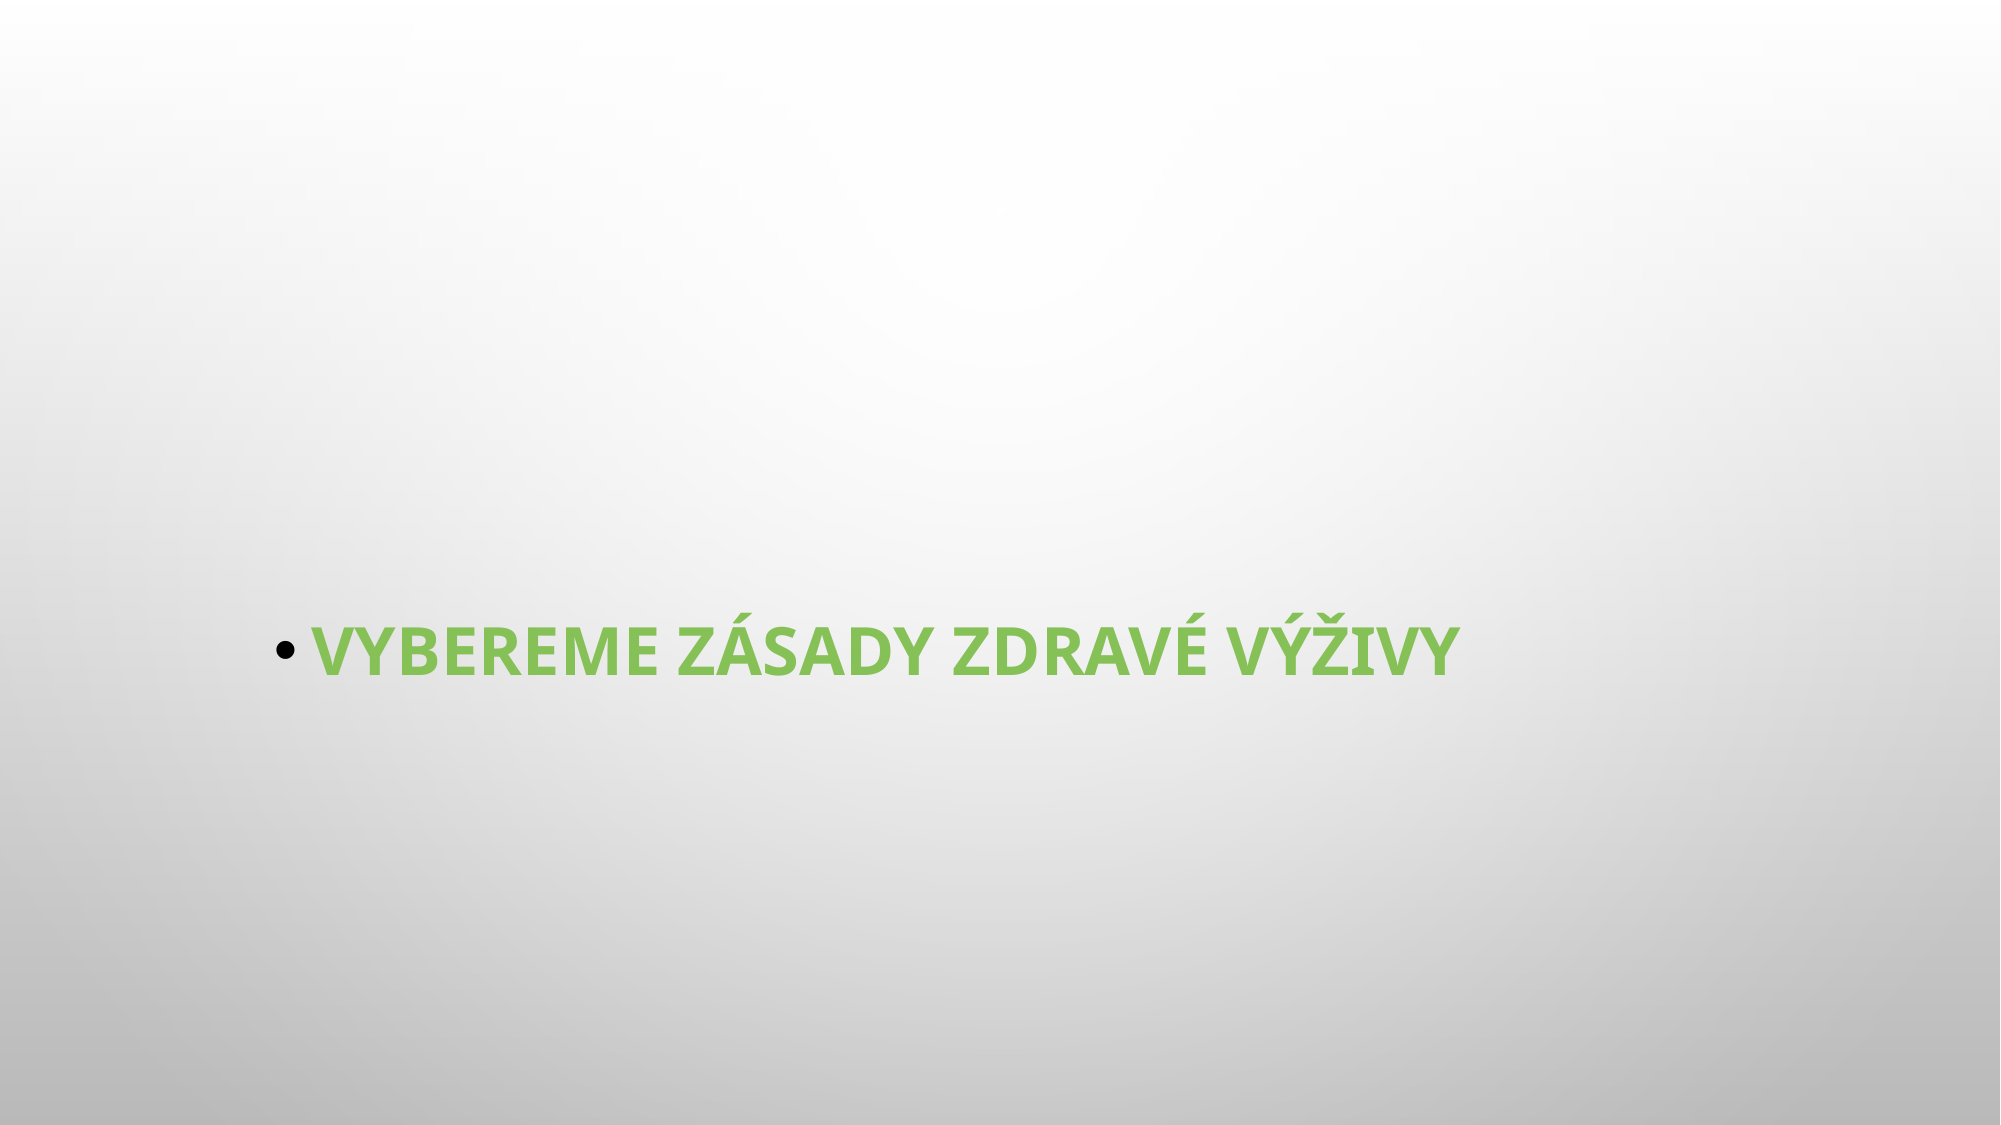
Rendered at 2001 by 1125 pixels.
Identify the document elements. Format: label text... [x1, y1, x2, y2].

picture [0, 0, 2000, 1125]
list VYBEREME ZÁSADY ZDRAVÉ VÝŽIVY [259, 585, 1803, 1125]
